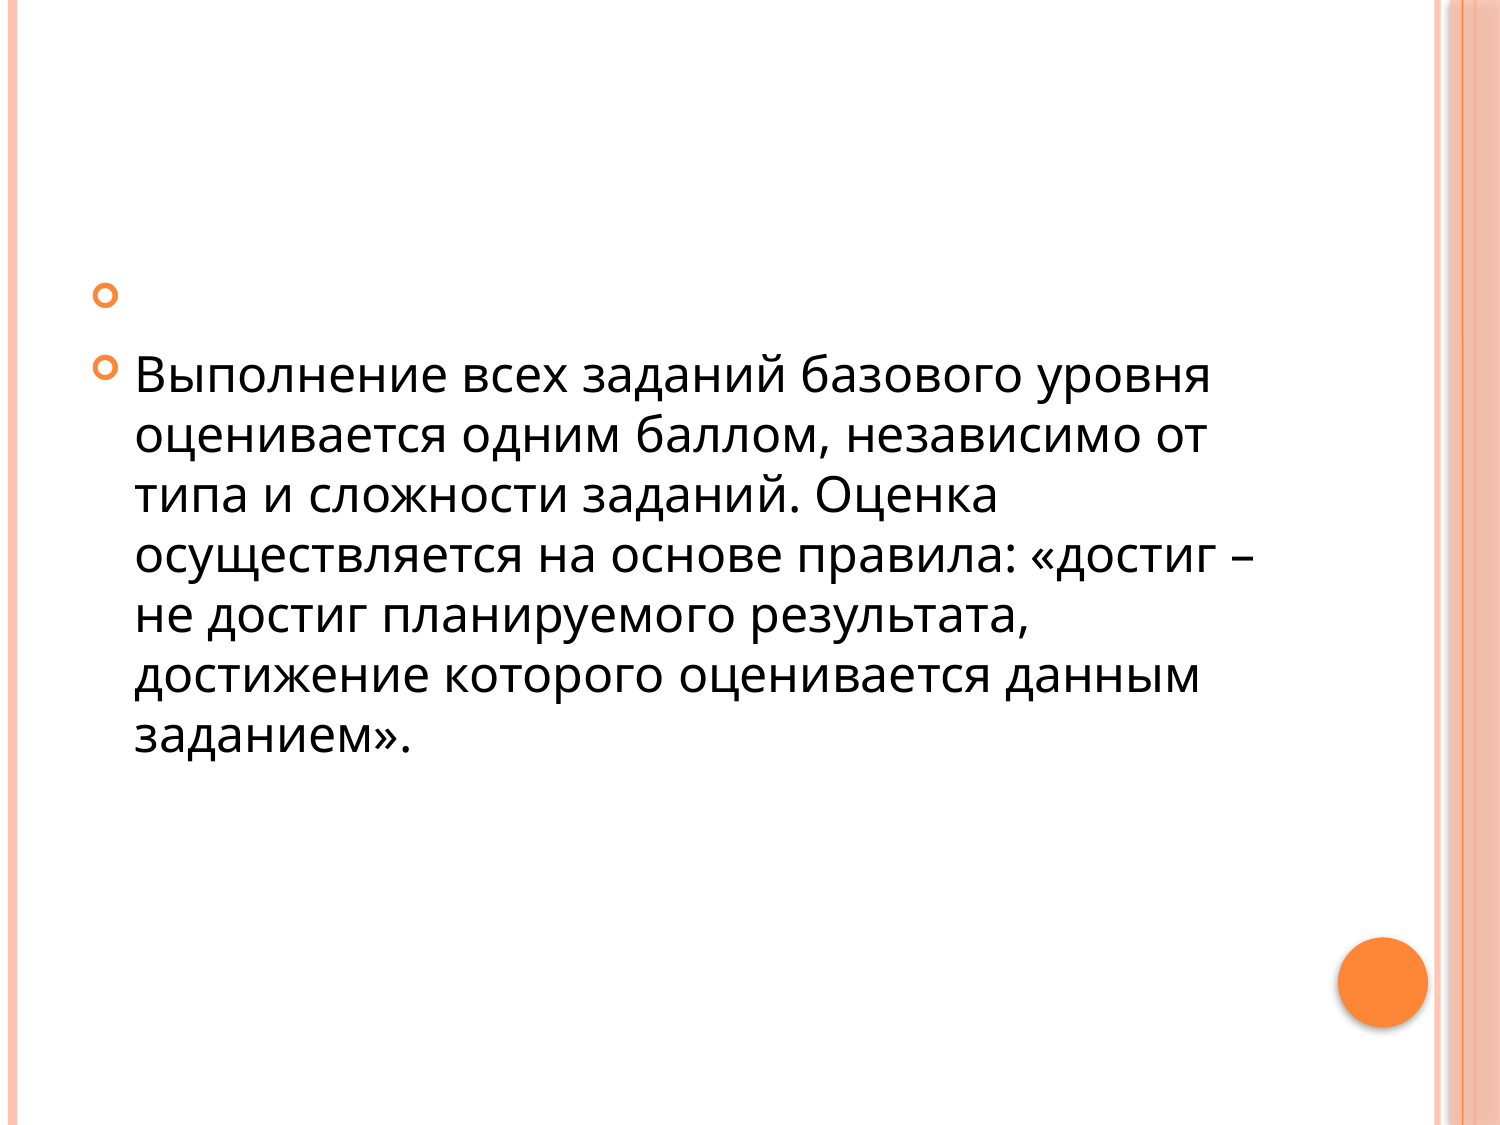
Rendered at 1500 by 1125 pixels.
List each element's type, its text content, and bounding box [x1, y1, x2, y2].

list Выполнение всех заданий базового уровня оценивается одним баллом, независимо от типа и сложности заданий. Оценка осуществляется на основе правила: «достиг – не достиг планируемого результата, достижение которого оценивается данным заданием». [75, 262, 1300, 1062]
